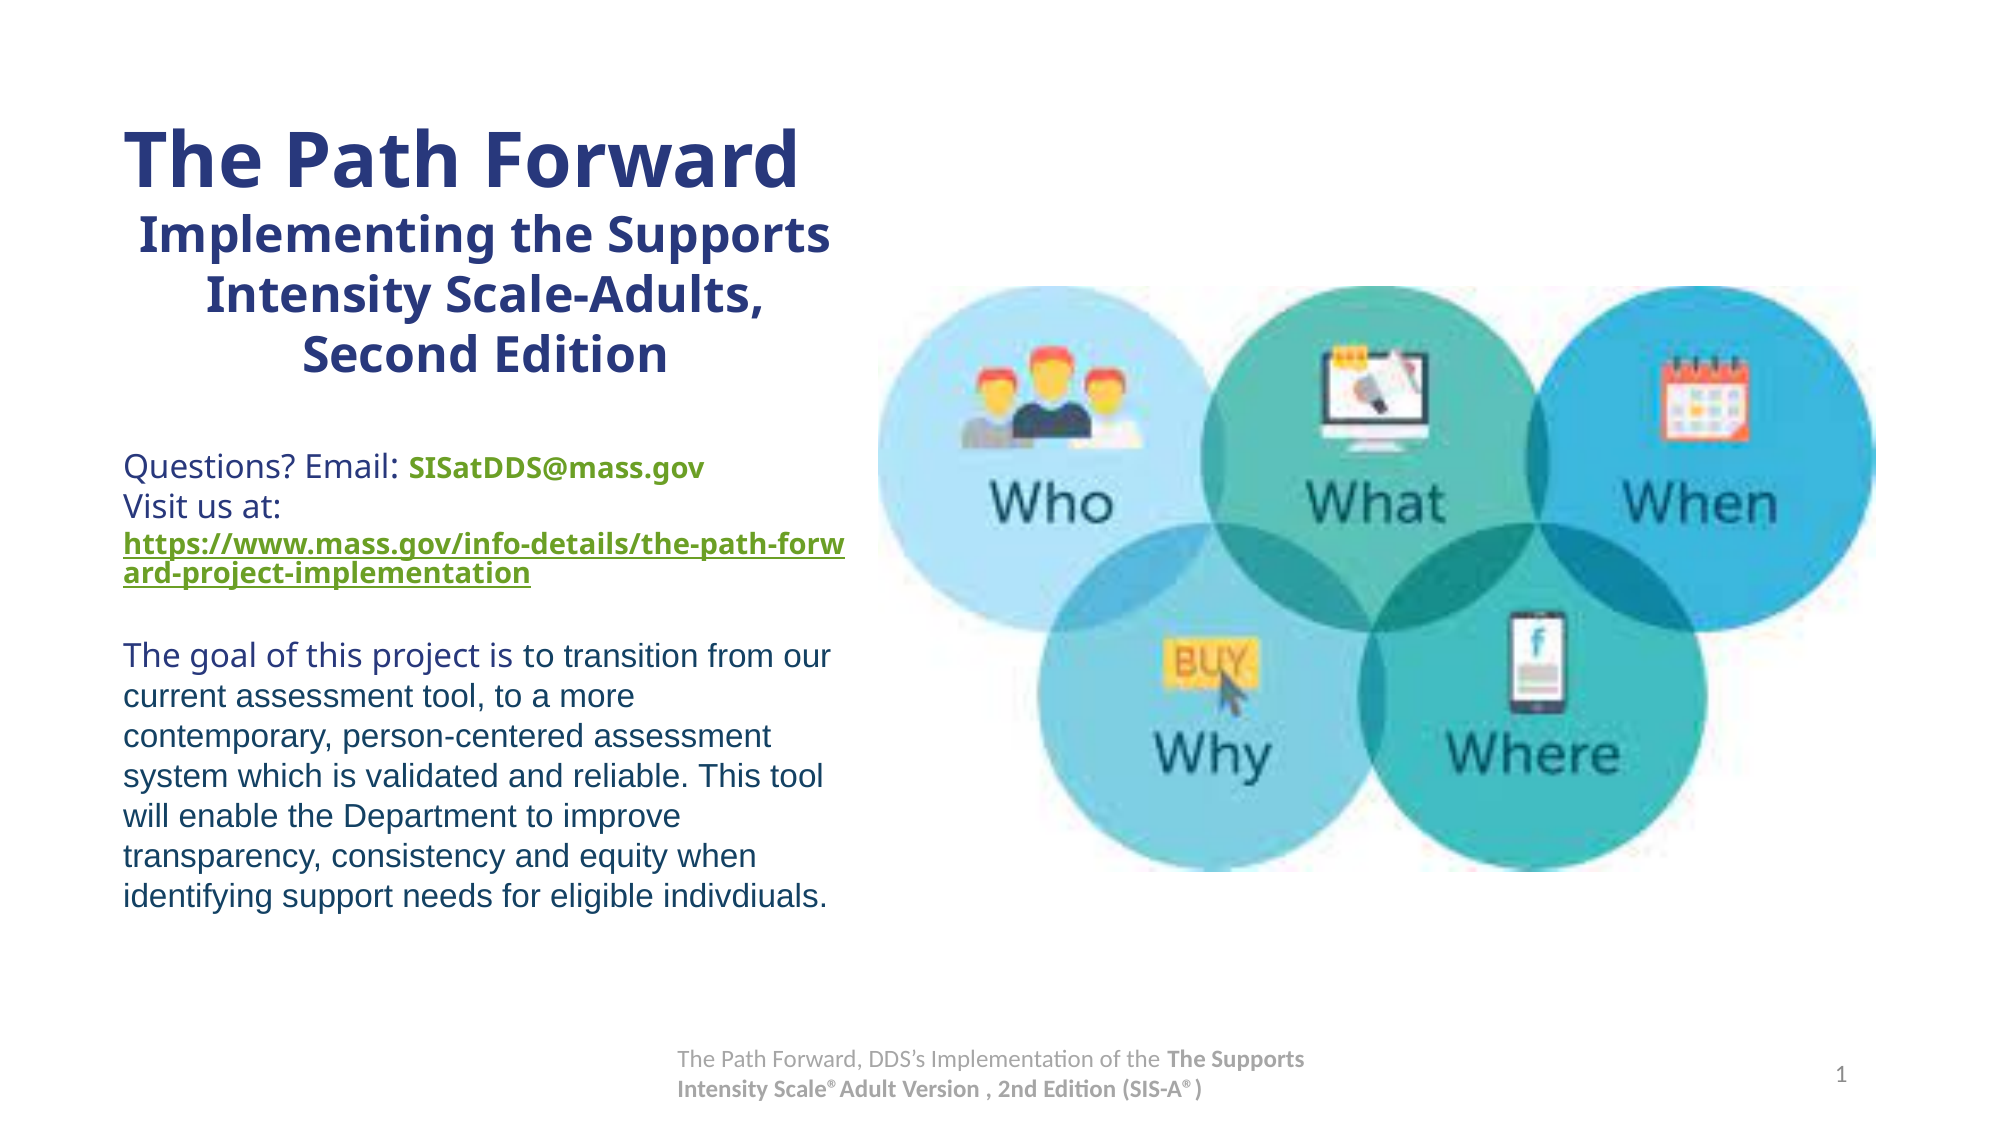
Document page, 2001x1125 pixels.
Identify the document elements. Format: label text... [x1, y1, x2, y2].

slide_number 1 [1412, 1042, 1863, 1103]
footer The Path Forward, DDS’s Implementation of the The Supports Intensity Scale®Adult Version , 2nd Edition (SIS-A®) [662, 1042, 1338, 1103]
picture [878, 286, 1876, 872]
text_box The Path Forward Implementing the Supports Intensity Scale-Adults, Second Edition Questions? Email: SISatDDS@mass.gov Visit us at: https://www.mass.gov/info-details/the-path-forward-project-implementation The goal of this project is to transition from our current assessment tool, to a more contemporary, person-centered assessment system which is validated and reliable. This tool will enable the Department to improve transparency, consistency and equity when identifying support needs for eligible indivdiuals. [108, 103, 863, 982]
